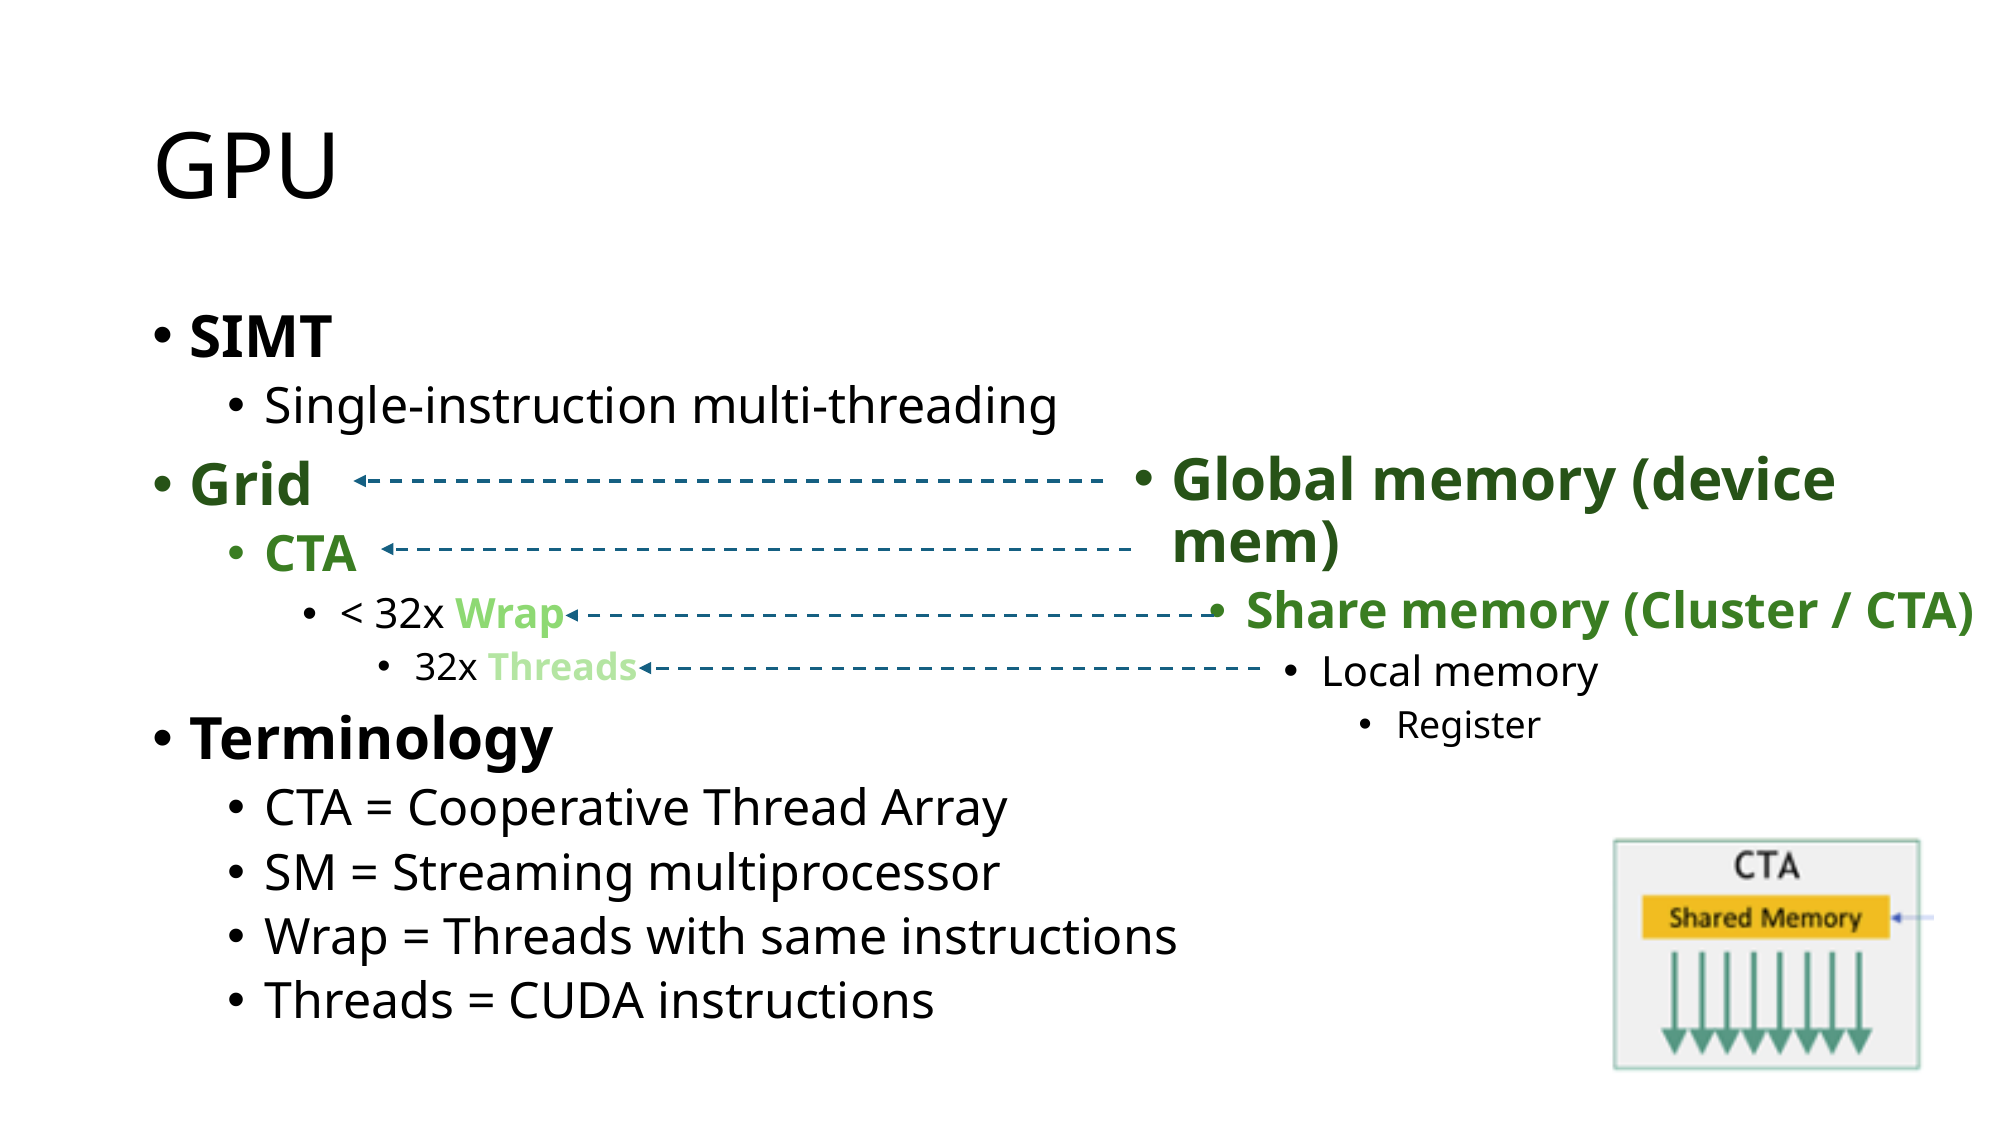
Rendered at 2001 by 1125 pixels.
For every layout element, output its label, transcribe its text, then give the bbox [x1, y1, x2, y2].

list SIMT Single-instruction multi-threading Grid CTA < 32x Wrap 32x Threads Terminology CTA = Cooperative Thread Array SM = Streaming multiprocessor Wrap = Threads with same instructions Threads = CUDA instructions [137, 299, 1231, 1078]
title GPU [137, 59, 1863, 278]
text_box Global memory (device mem) Share memory (Cluster / CTA) Local memory Register [1118, 442, 2000, 1125]
picture [1606, 830, 1934, 1078]
